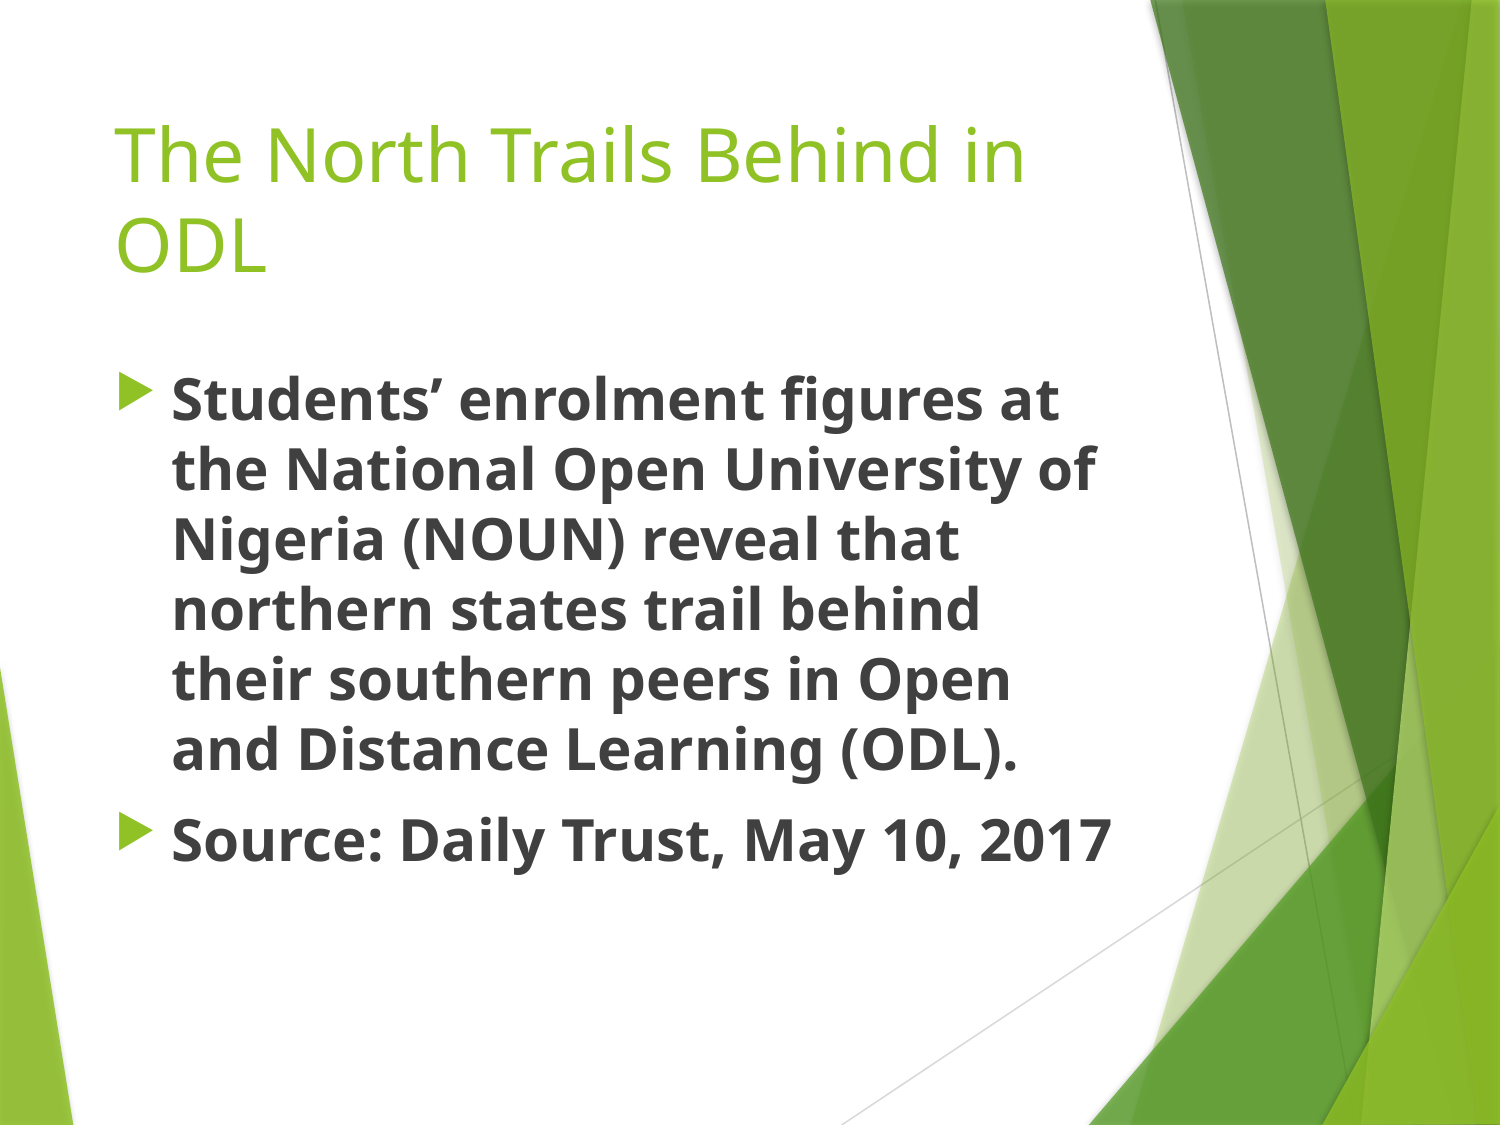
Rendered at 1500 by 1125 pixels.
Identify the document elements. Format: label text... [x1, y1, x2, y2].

list Students’ enrolment figures at the National Open University of Nigeria (NOUN) reveal that northern states trail behind their southern peers in Open and Distance Learning (ODL). Source: Daily Trust, May 10, 2017 [99, 354, 1142, 992]
title The North Trails Behind in ODL [99, 99, 1142, 317]
